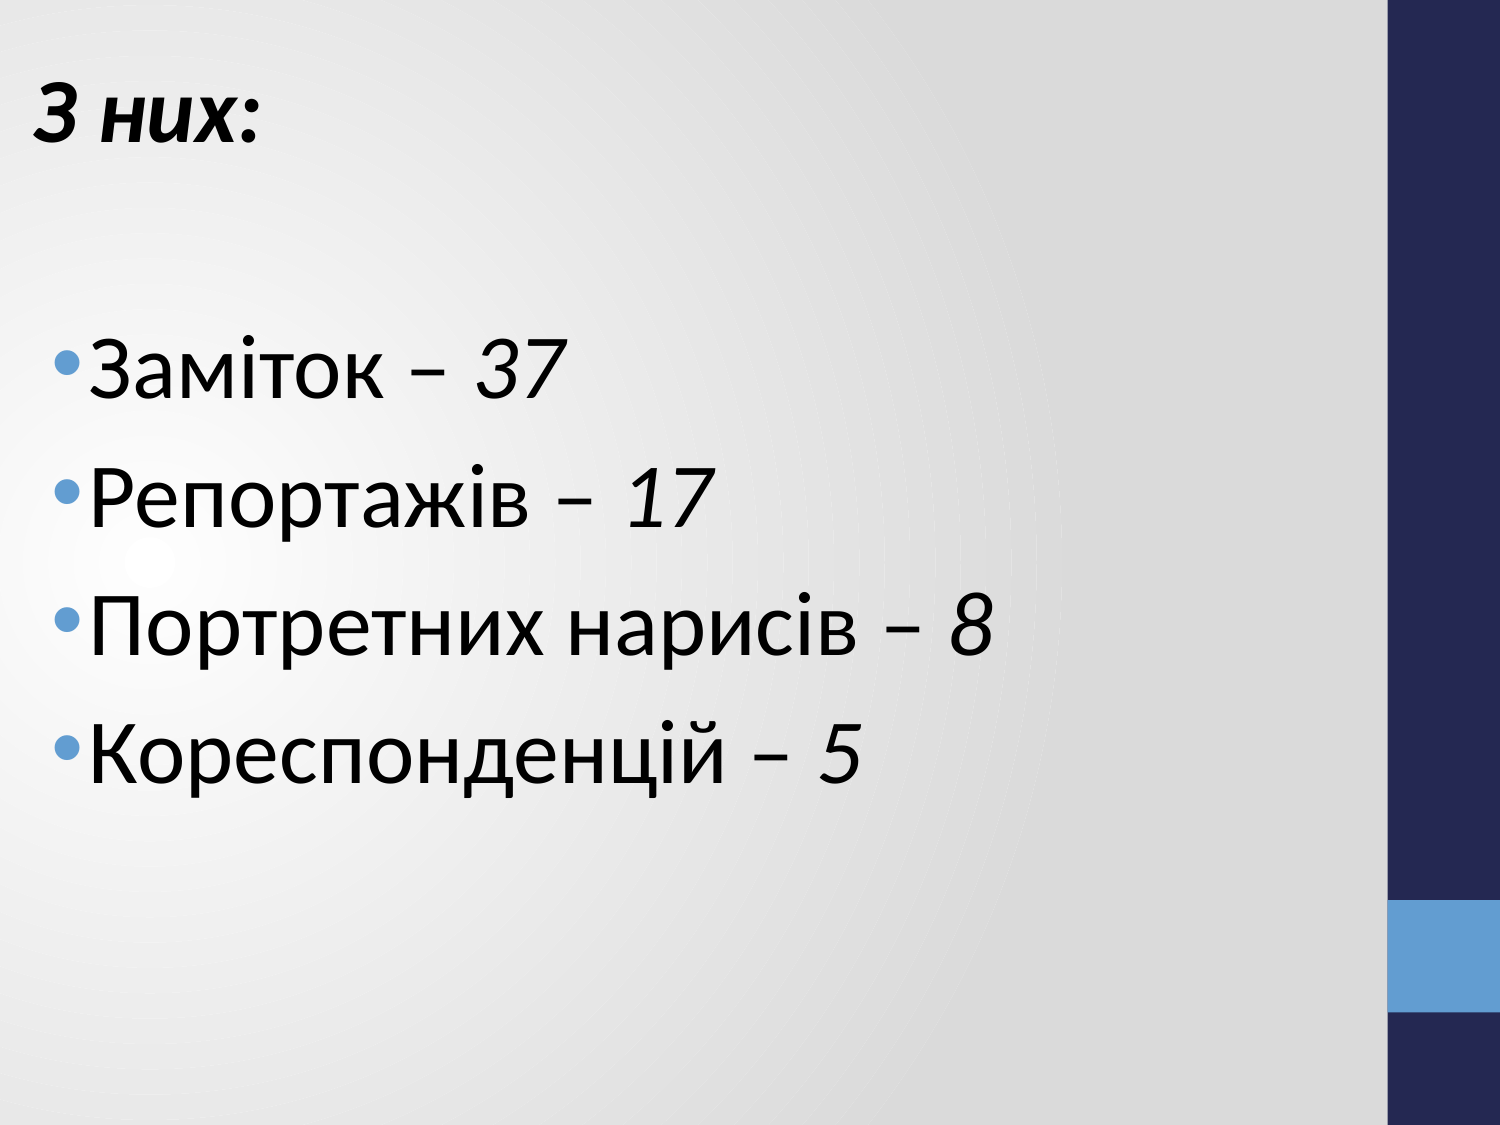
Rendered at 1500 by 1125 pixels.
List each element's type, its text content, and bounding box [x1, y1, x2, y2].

list З них: Заміток – 37 Репортажів – 17 Портретних нарисів – 8 Кореспонденцій – 5 [17, 42, 1365, 1106]
